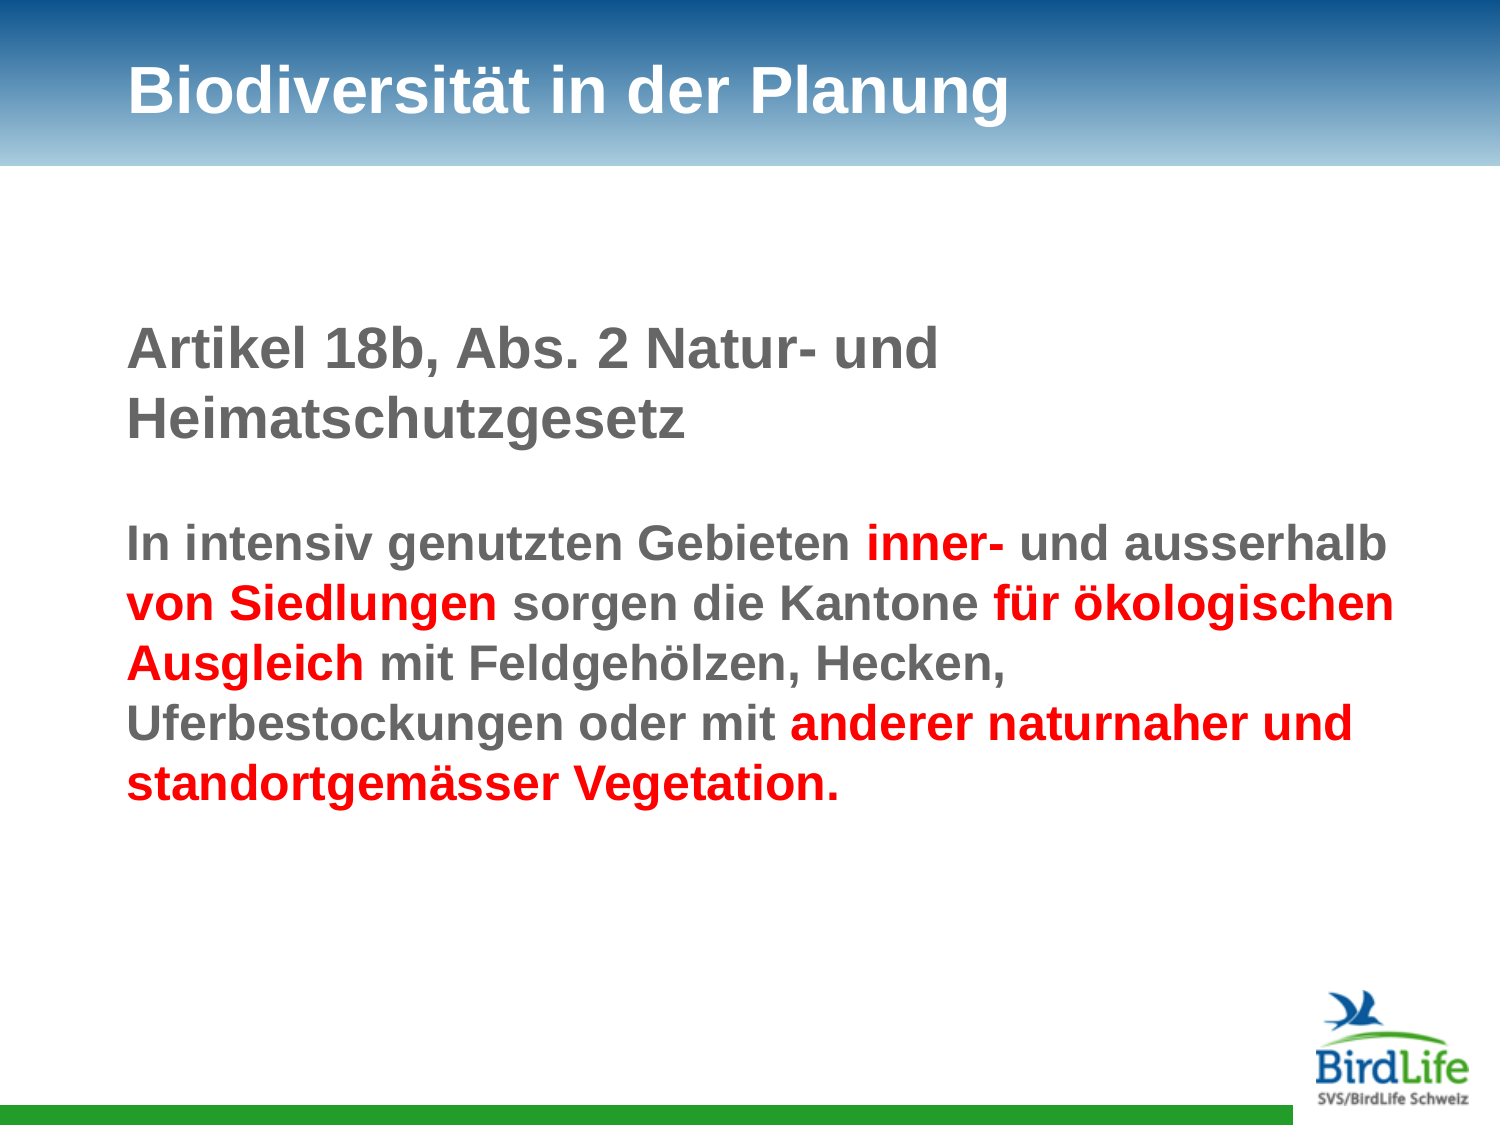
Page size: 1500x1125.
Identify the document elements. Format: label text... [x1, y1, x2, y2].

text_box Artikel 18b, Abs. 2 Natur- und Heimatschutzgesetz In intensiv genutzten Gebieten inner- und ausserhalb von Siedlungen sorgen die Kantone für ökologischen Ausgleich mit Feldgehölzen, Hecken, Uferbestockungen oder mit anderer naturnaher und standortgemässer Vegetation. [111, 302, 1412, 818]
picture [1316, 990, 1469, 1106]
title Biodiversität in der Planung [112, 23, 1388, 149]
